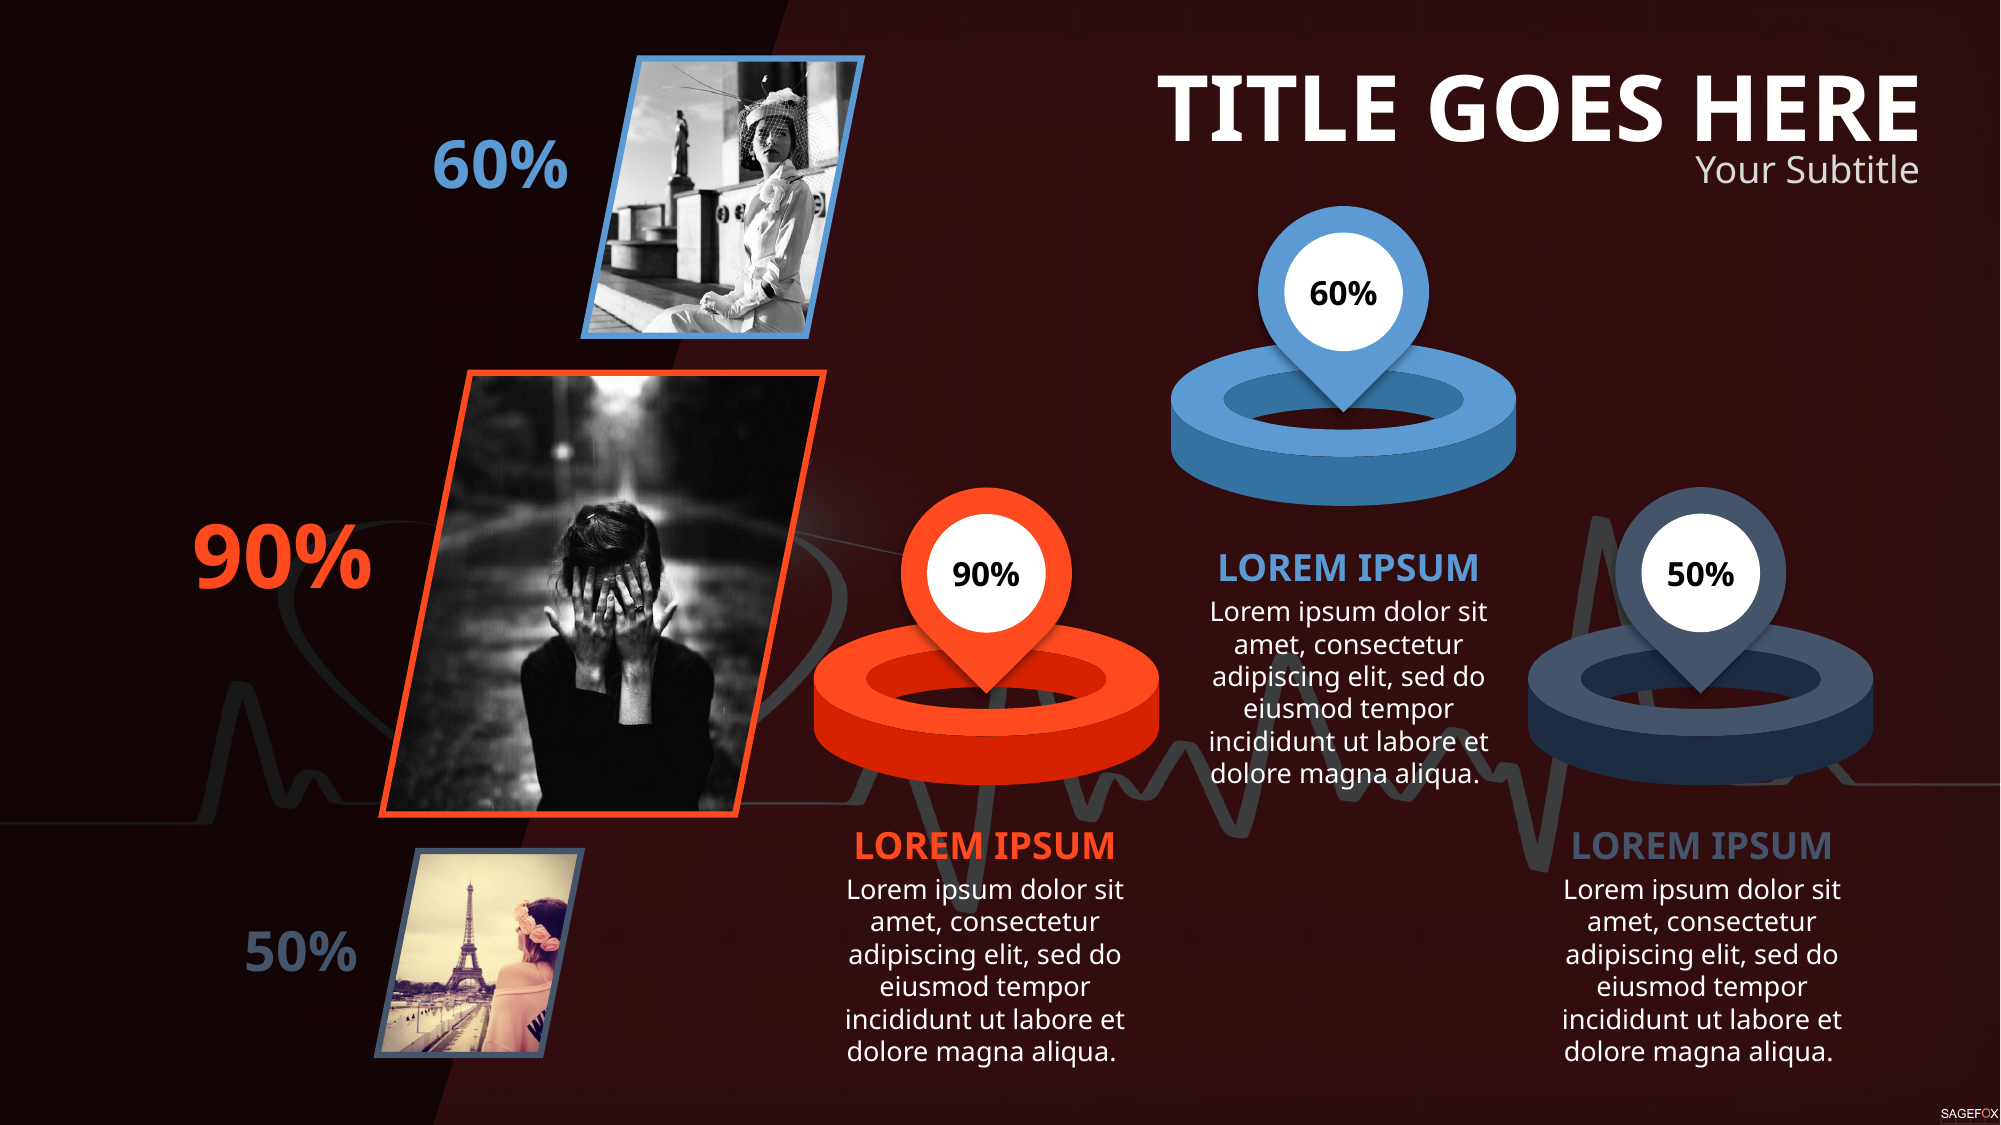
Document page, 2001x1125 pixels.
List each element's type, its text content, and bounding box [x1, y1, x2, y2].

text_box 90% [192, 499, 375, 607]
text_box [1258, 206, 1430, 377]
text_box [375, 849, 583, 1057]
text_box [0, 0, 790, 1125]
text_box LOREM IPSUM Lorem ipsum dolor sit amet, consectetur adipiscing elit, sed do eiusmod tempor incididunt ut labore et dolore magna aliqua. [804, 814, 1165, 1075]
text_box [900, 487, 1072, 659]
text_box [380, 371, 825, 816]
text_box 60% [432, 121, 570, 202]
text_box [1528, 619, 1874, 786]
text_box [1170, 340, 1517, 506]
picture [1940, 0, 2001, 1125]
text_box 50% [244, 915, 359, 983]
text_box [1615, 487, 1787, 659]
text_box LOREM IPSUM Lorem ipsum dolor sit amet, consectetur adipiscing elit, sed do eiusmod tempor incididunt ut labore et dolore magna aliqua. [1168, 536, 1529, 797]
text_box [813, 619, 1159, 786]
text_box LOREM IPSUM Lorem ipsum dolor sit amet, consectetur adipiscing elit, sed do eiusmod tempor incididunt ut labore et dolore magna aliqua. [1522, 814, 1882, 1075]
text_box [582, 57, 863, 337]
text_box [1035, 42, 1939, 199]
